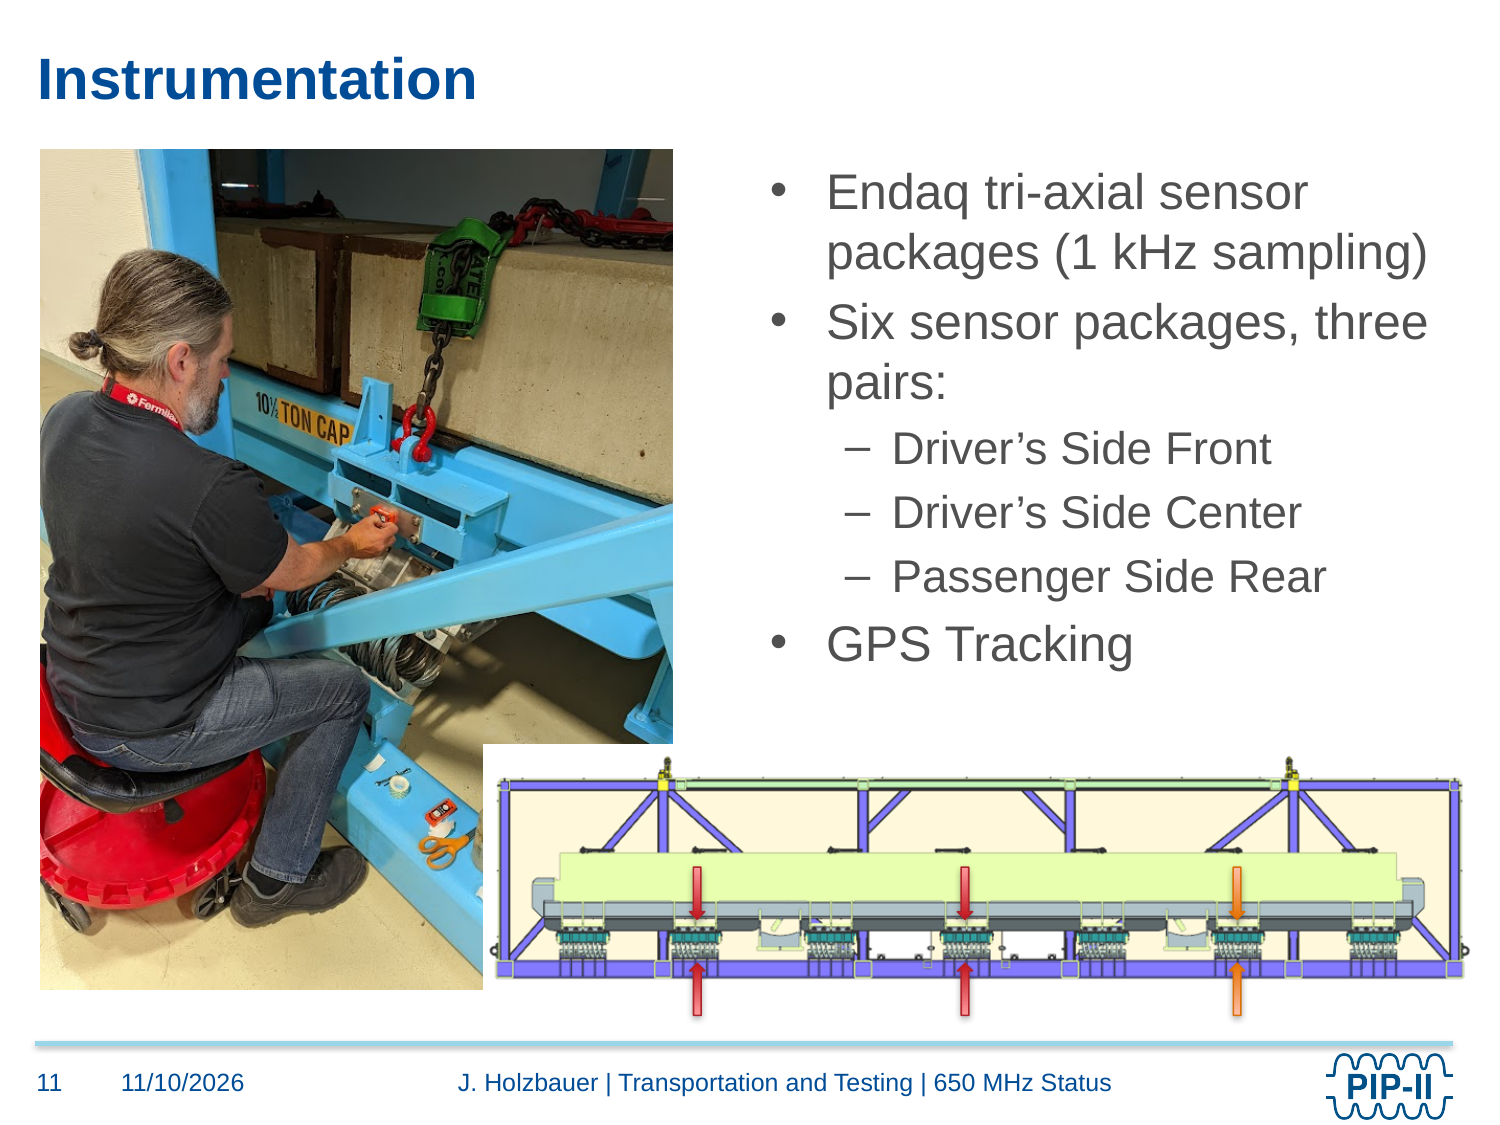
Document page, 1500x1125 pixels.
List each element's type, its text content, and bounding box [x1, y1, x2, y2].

text_box [1232, 998, 1242, 1017]
list Endaq tri-axial sensor packages (1 kHz sampling) Six sensor packages, three pairs: Driver’s Side Front Driver’s Side Center Passenger Side Rear GPS Tracking [769, 159, 1462, 743]
slide_number 11 [36, 1066, 105, 1106]
title Instrumentation [37, 41, 1463, 112]
picture [482, 744, 1478, 990]
text_box [692, 998, 702, 1017]
picture [1326, 1053, 1453, 1120]
footer J. Holzbauer | Transportation and Testing | 650 MHz Status [293, 1066, 1279, 1107]
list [39, 149, 674, 990]
text_box [960, 998, 970, 1017]
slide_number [120, 1066, 276, 1107]
